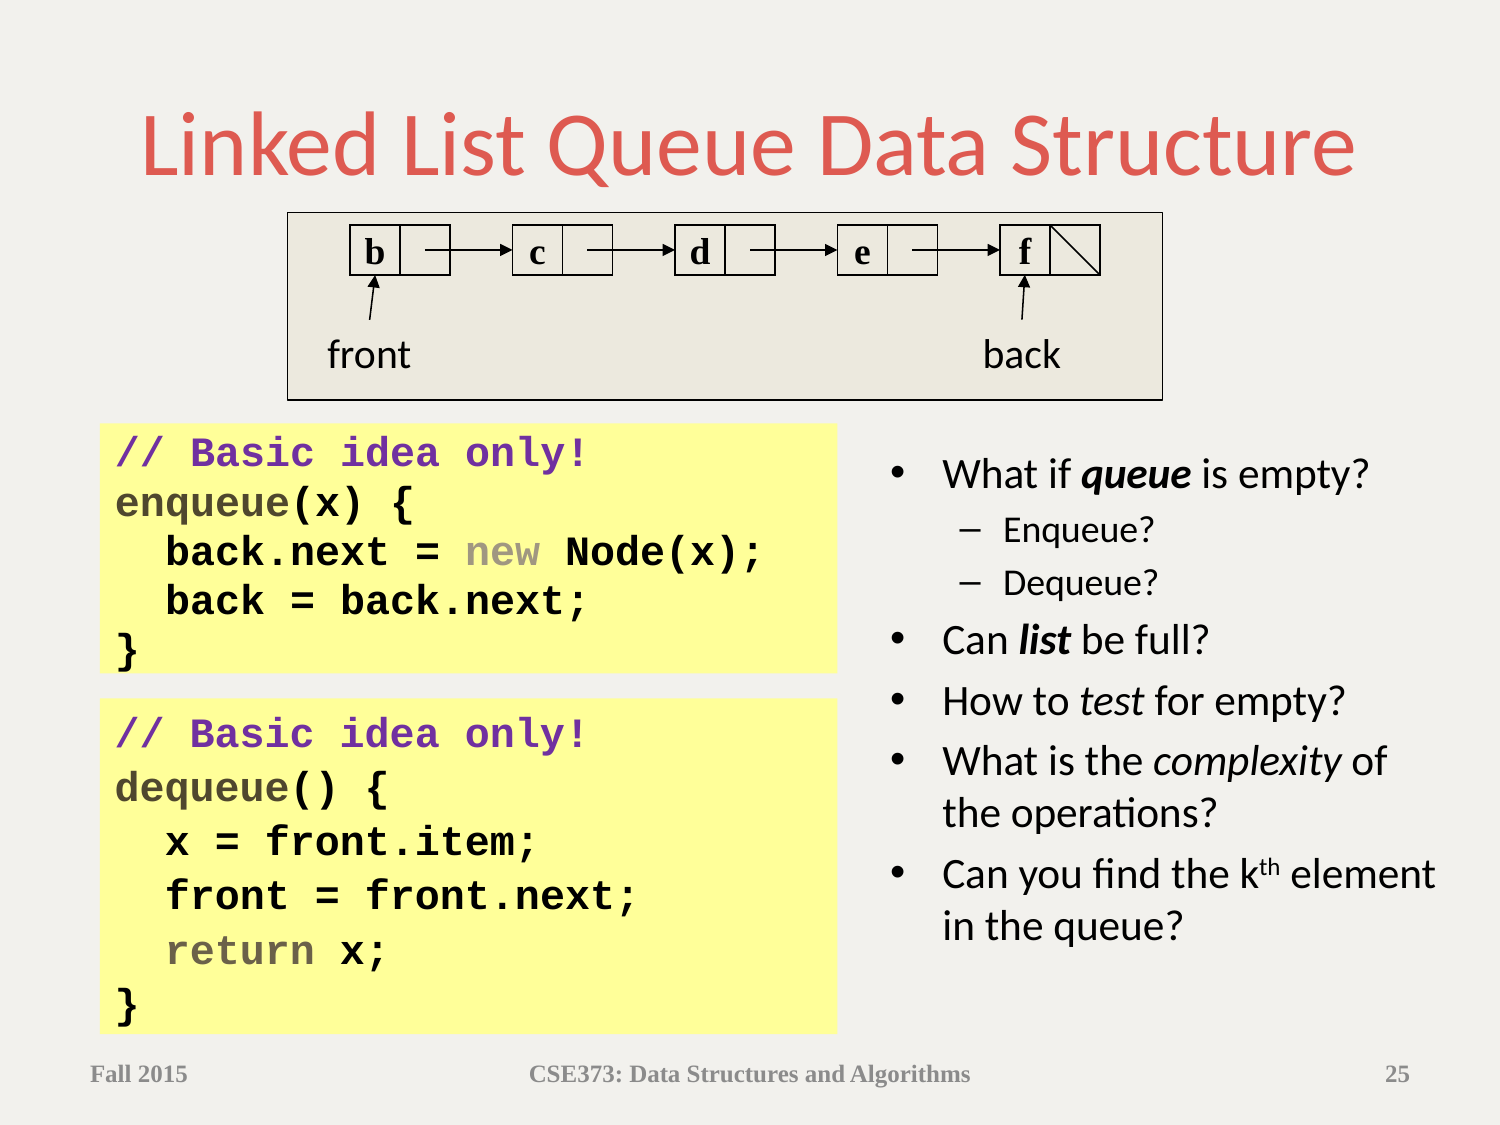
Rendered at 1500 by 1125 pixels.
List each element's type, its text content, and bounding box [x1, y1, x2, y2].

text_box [287, 212, 1163, 401]
slide_number 25 [1074, 1042, 1425, 1103]
list What if queue is empty? Enqueue? Dequeue? Can list be full? How to test for empty? What is the complexity of the operations? Can you find the kth element in the queue? [875, 437, 1463, 1025]
text_box // Basic idea only! enqueue(x) { back.next = new Node(x); back = back.next; } [99, 423, 838, 674]
text_box // Basic idea only! dequeue() { x = front.item; front = front.next; return x; } [99, 698, 838, 1035]
slide_number Fall 2015 [75, 1042, 425, 1103]
title Linked List Queue Data Structure [75, 45, 1425, 233]
footer CSE373: Data Structures and Algorithms [512, 1042, 988, 1103]
